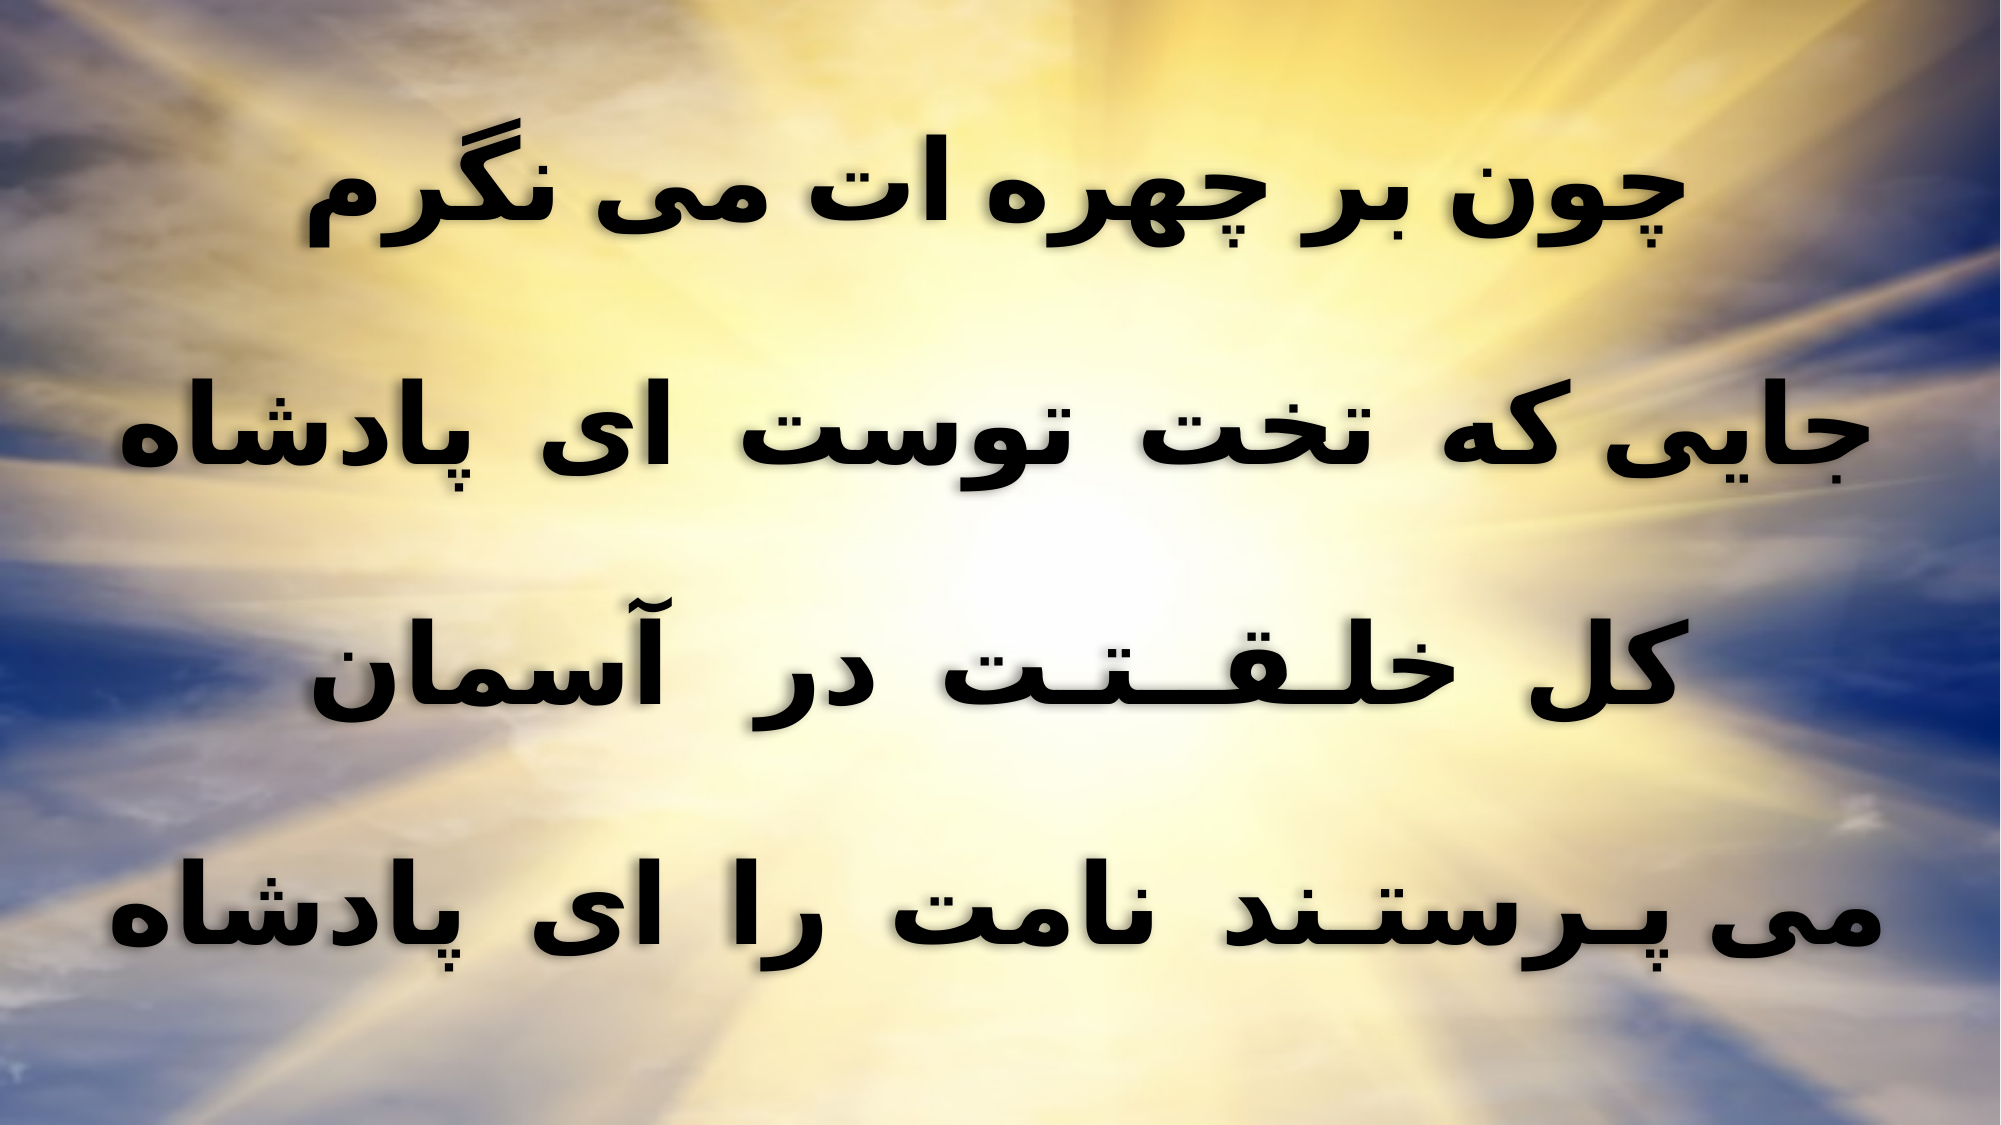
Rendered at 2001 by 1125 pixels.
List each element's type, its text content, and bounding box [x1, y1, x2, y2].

text_box چون بر چهره ات می نگرم جایی که تخت توست ای پادشاه کل خلـقــتـت در آسمان می پـرستـند نامت را ای پادشاه [13, 13, 1985, 975]
picture [0, 0, 2001, 1125]
